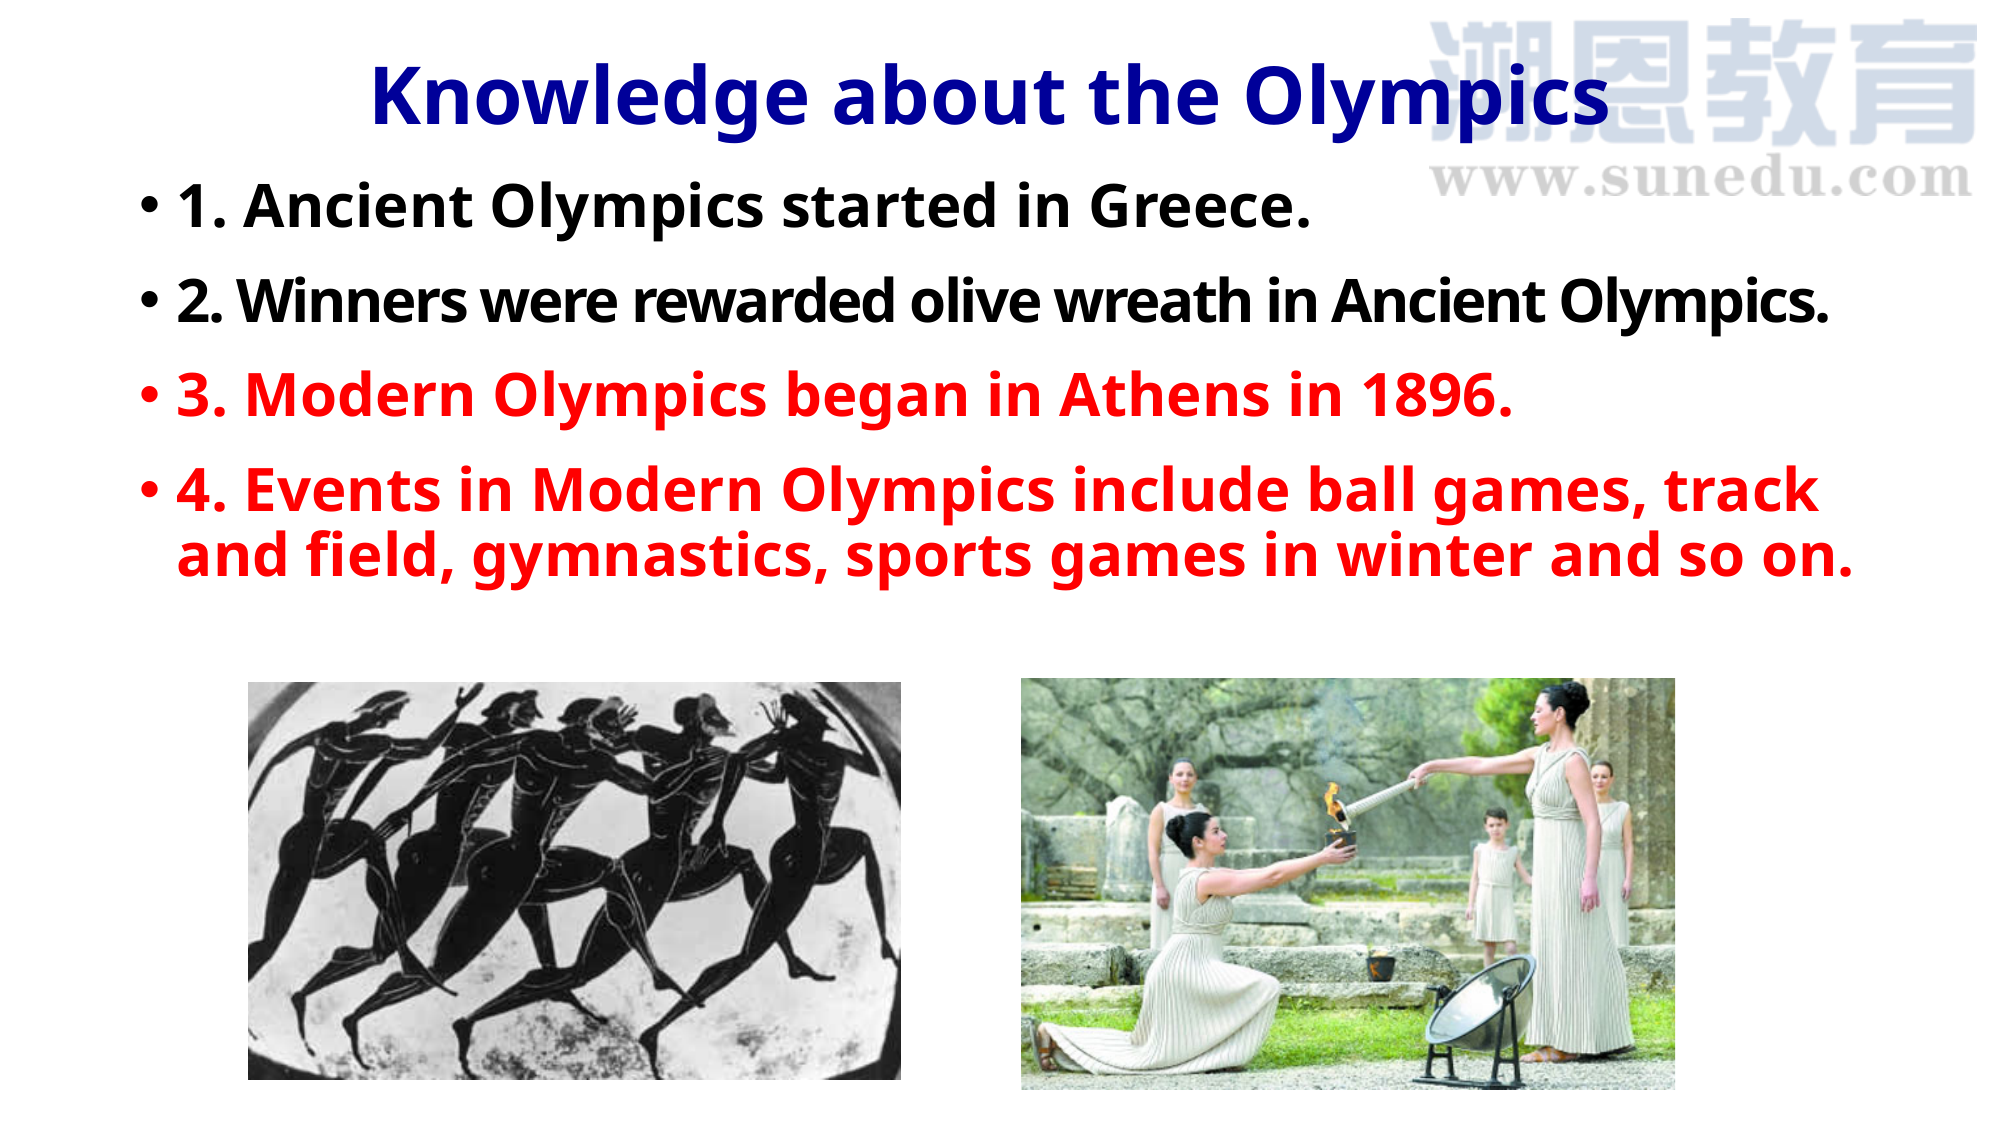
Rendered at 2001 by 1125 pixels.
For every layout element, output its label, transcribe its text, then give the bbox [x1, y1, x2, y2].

list 1. Ancient Olympics started in Greece. 2. Winners were rewarded olive wreath in Ancient Olympics. 3. Modern Olympics began in Athens in 1896. 4. Events in Modern Olympics include ball games, track and field, gymnastics, sports games in winter and so on. [124, 167, 1898, 650]
picture [248, 682, 901, 1080]
title Knowledge about the Olympics [129, 31, 1851, 166]
picture [1021, 678, 1676, 1090]
